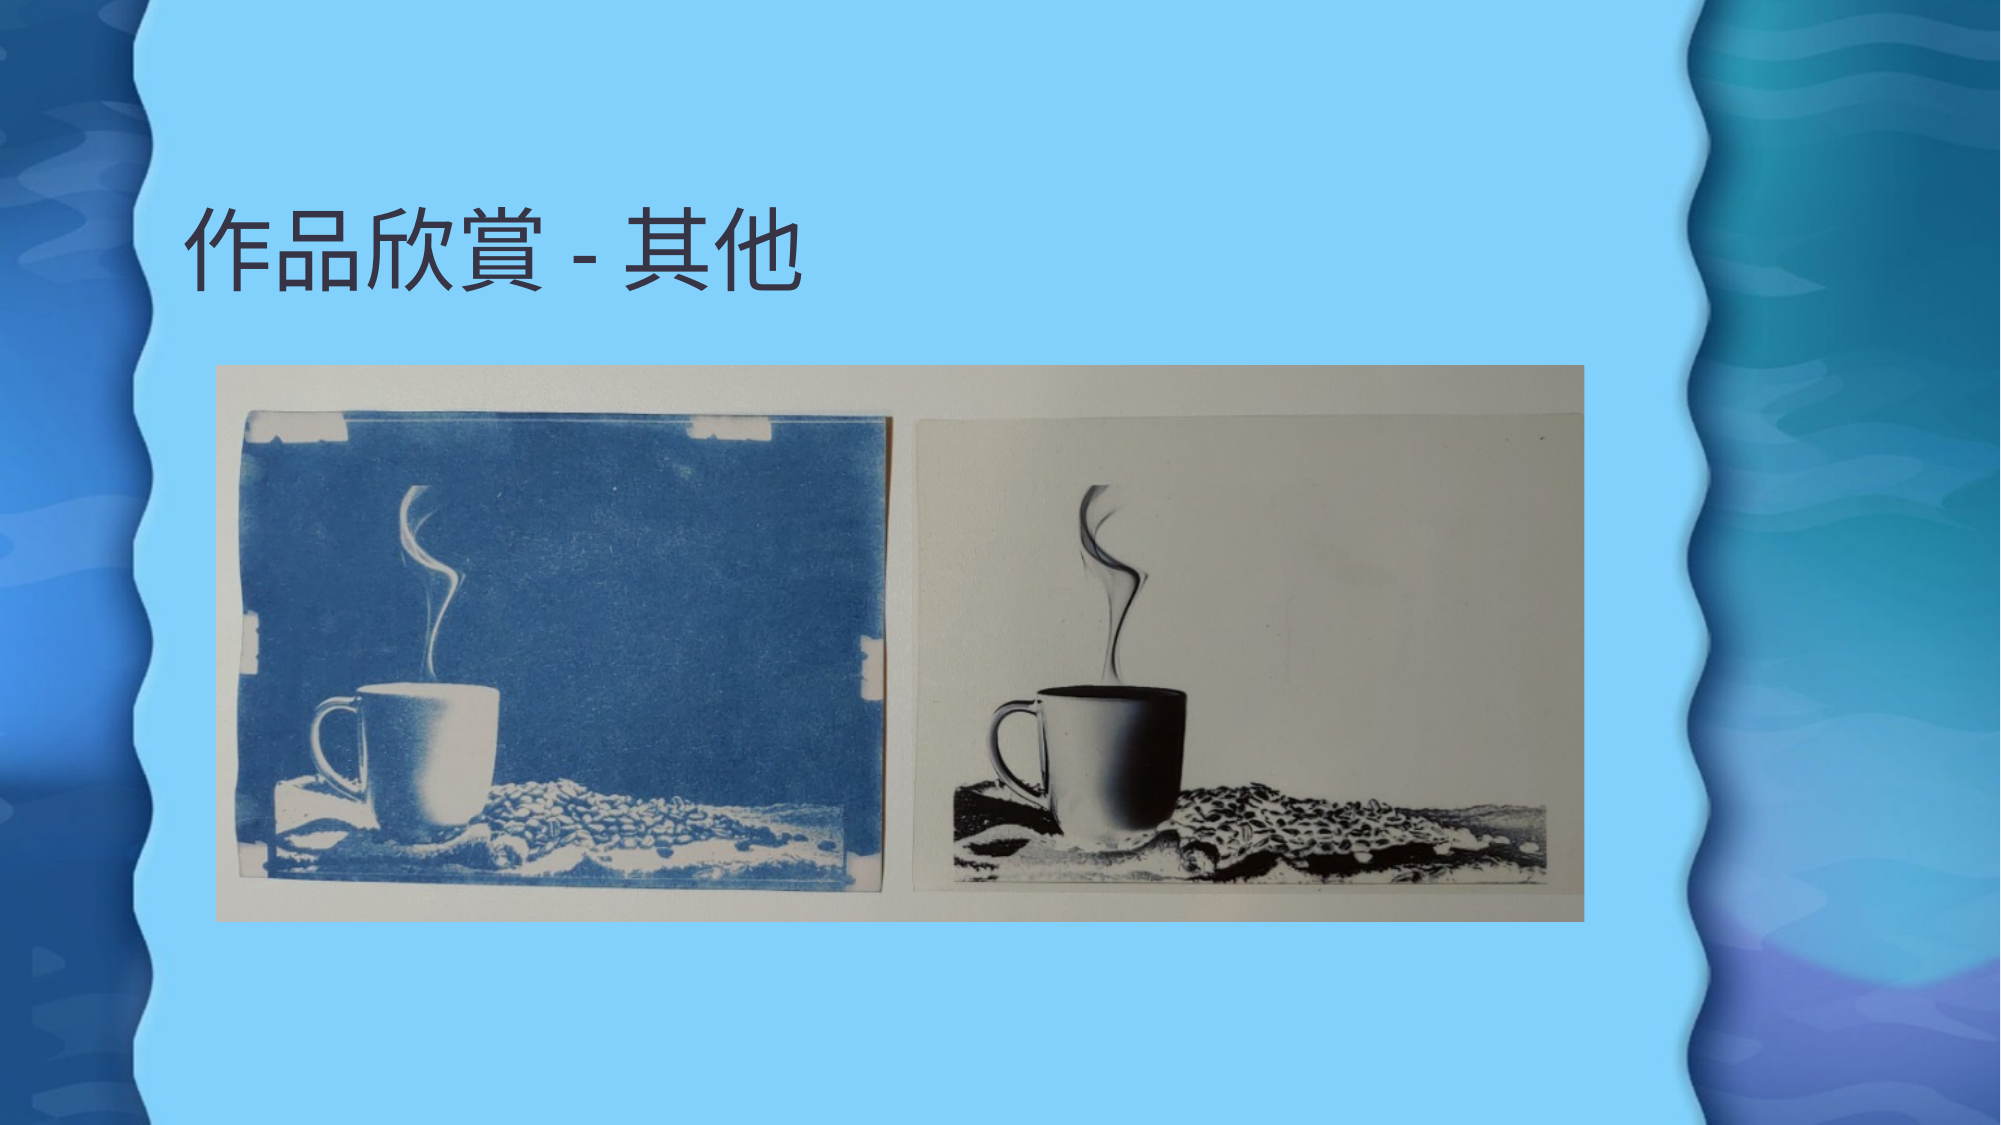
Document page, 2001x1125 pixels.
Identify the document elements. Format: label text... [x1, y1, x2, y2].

picture [0, 0, 2001, 1125]
title 作品欣賞-其他 [181, 115, 1669, 303]
